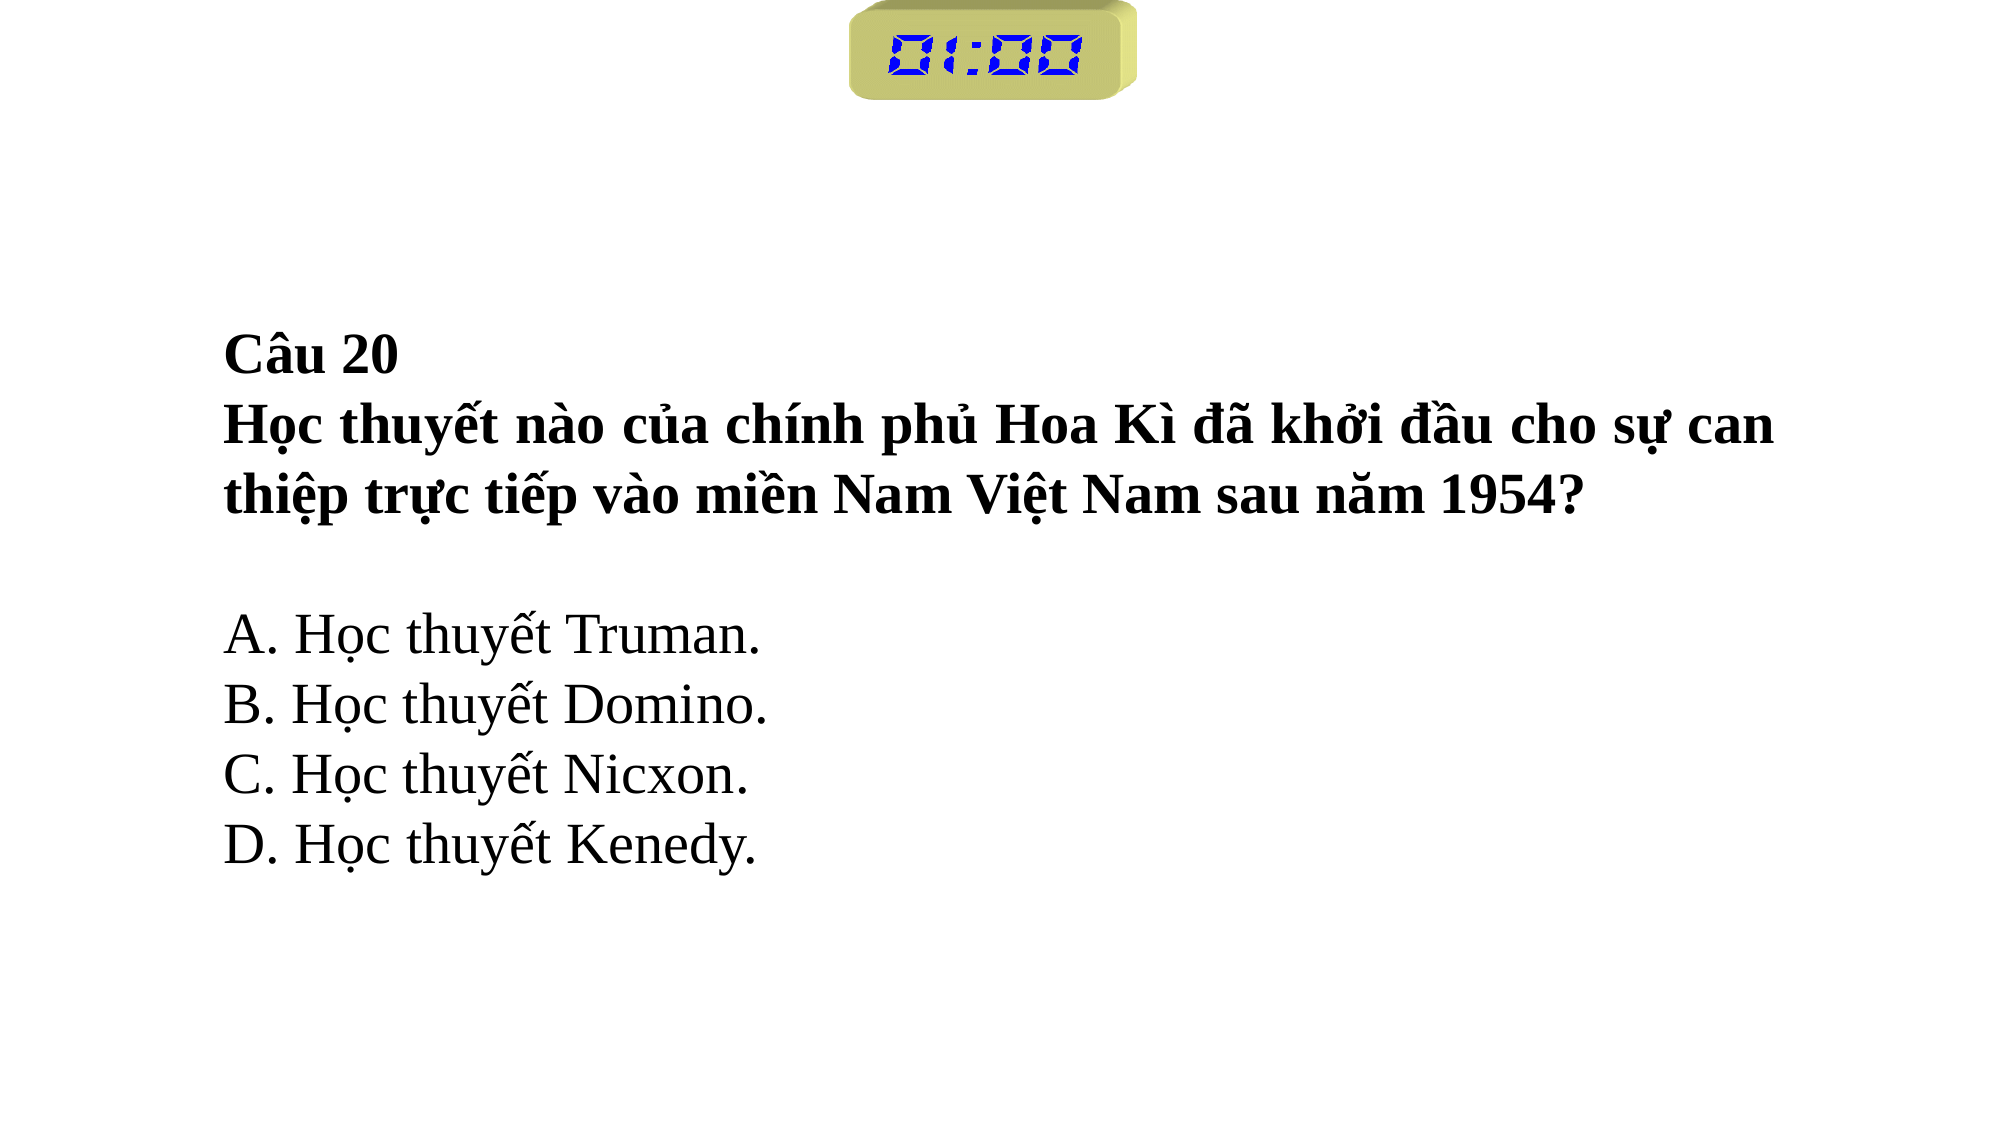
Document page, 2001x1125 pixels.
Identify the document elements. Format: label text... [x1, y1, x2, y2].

text_box Câu 20 Học thuyết nào của chính phủ Hoa Kì đã khởi đầu cho sự can thiệp trực tiếp vào miền Nam Việt Nam sau năm 1954? A. Học thuyết Truman. B. Học thuyết Domino. C. Học thuyết Nicxon. D. Học thuyết Kenedy. [49, 98, 1952, 1092]
picture [848, 0, 1137, 101]
